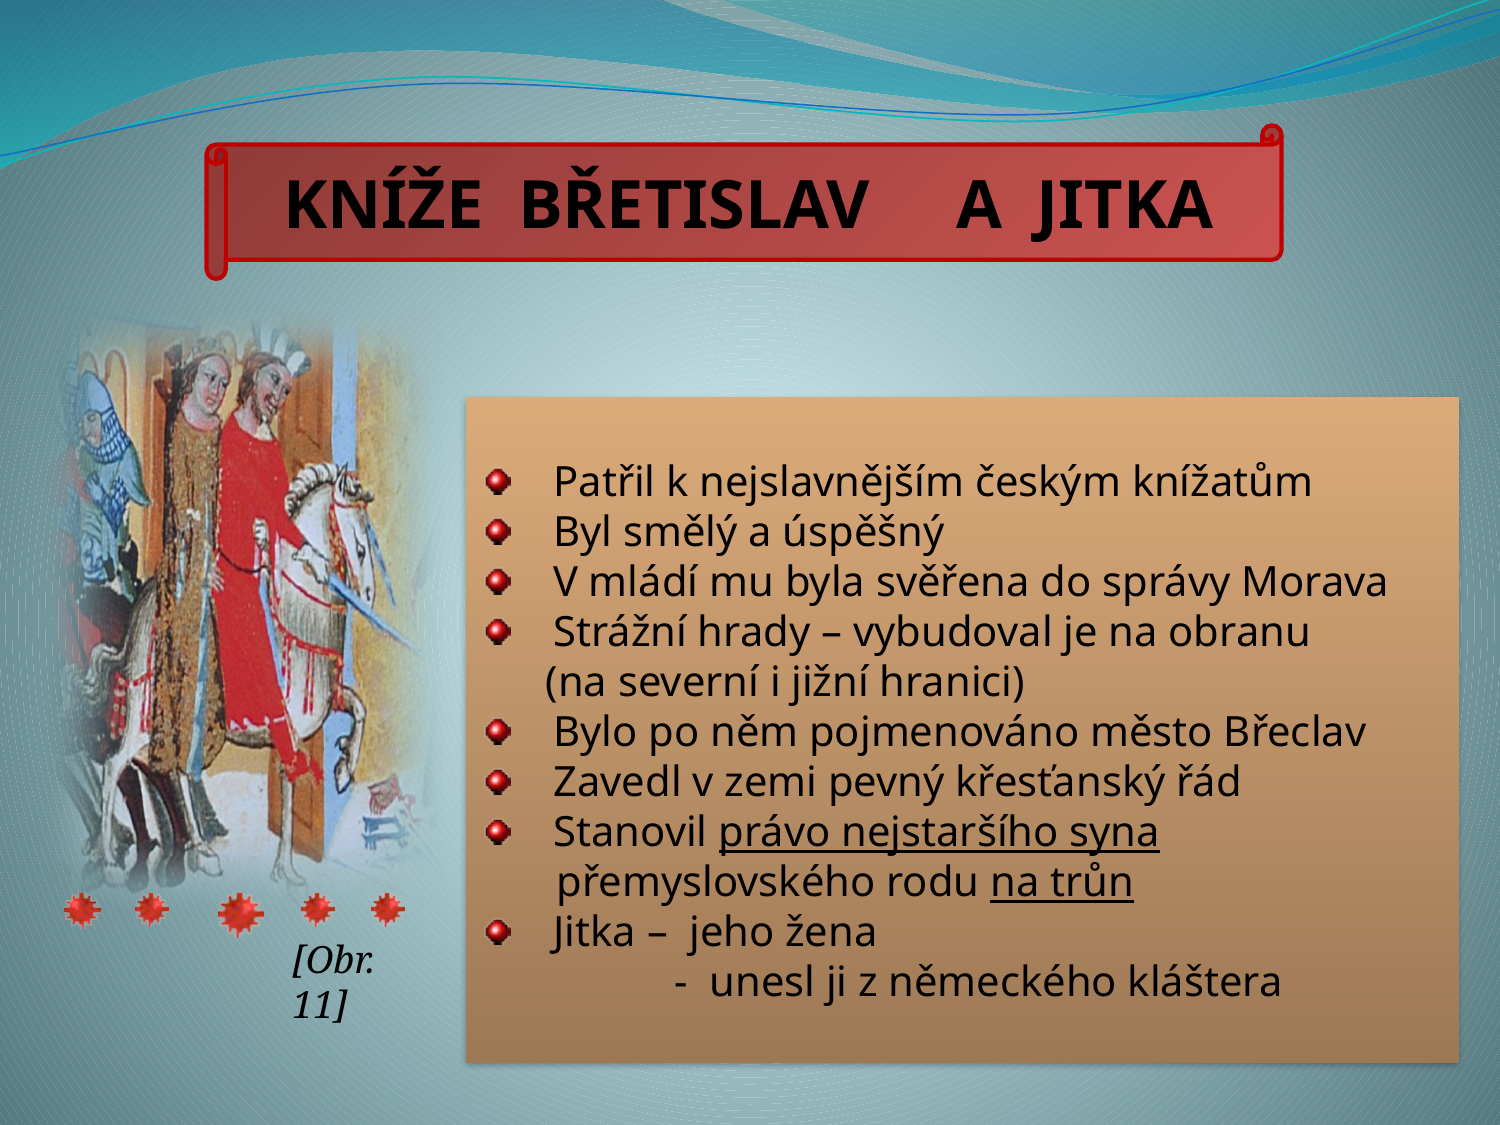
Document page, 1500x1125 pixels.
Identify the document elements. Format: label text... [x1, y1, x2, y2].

picture [481, 564, 511, 595]
picture [481, 765, 511, 795]
picture [481, 464, 511, 495]
picture [481, 614, 511, 645]
picture [41, 302, 444, 939]
picture [481, 714, 511, 745]
picture [481, 815, 511, 845]
text_box [Obr. 11] [277, 929, 443, 1034]
picture [481, 514, 511, 545]
text_box KNÍŽE BŘETISLAV A JITKA [204, 123, 1284, 281]
text_box Patřil k nejslavnějším českým knížatům Byl smělý a úspěšný V mládí mu byla svěřena do správy Morava Strážní hrady – vybudoval je na obranu (na severní i jižní hranici) Bylo po něm pojmenováno město Břeclav Zavedl v zemi pevný křesťanský řád Stanovil právo nejstaršího syna přemyslovského rodu na trůn Jitka – jeho žena - unesl ji z německého kláštera [466, 397, 1459, 1063]
picture [481, 915, 511, 945]
